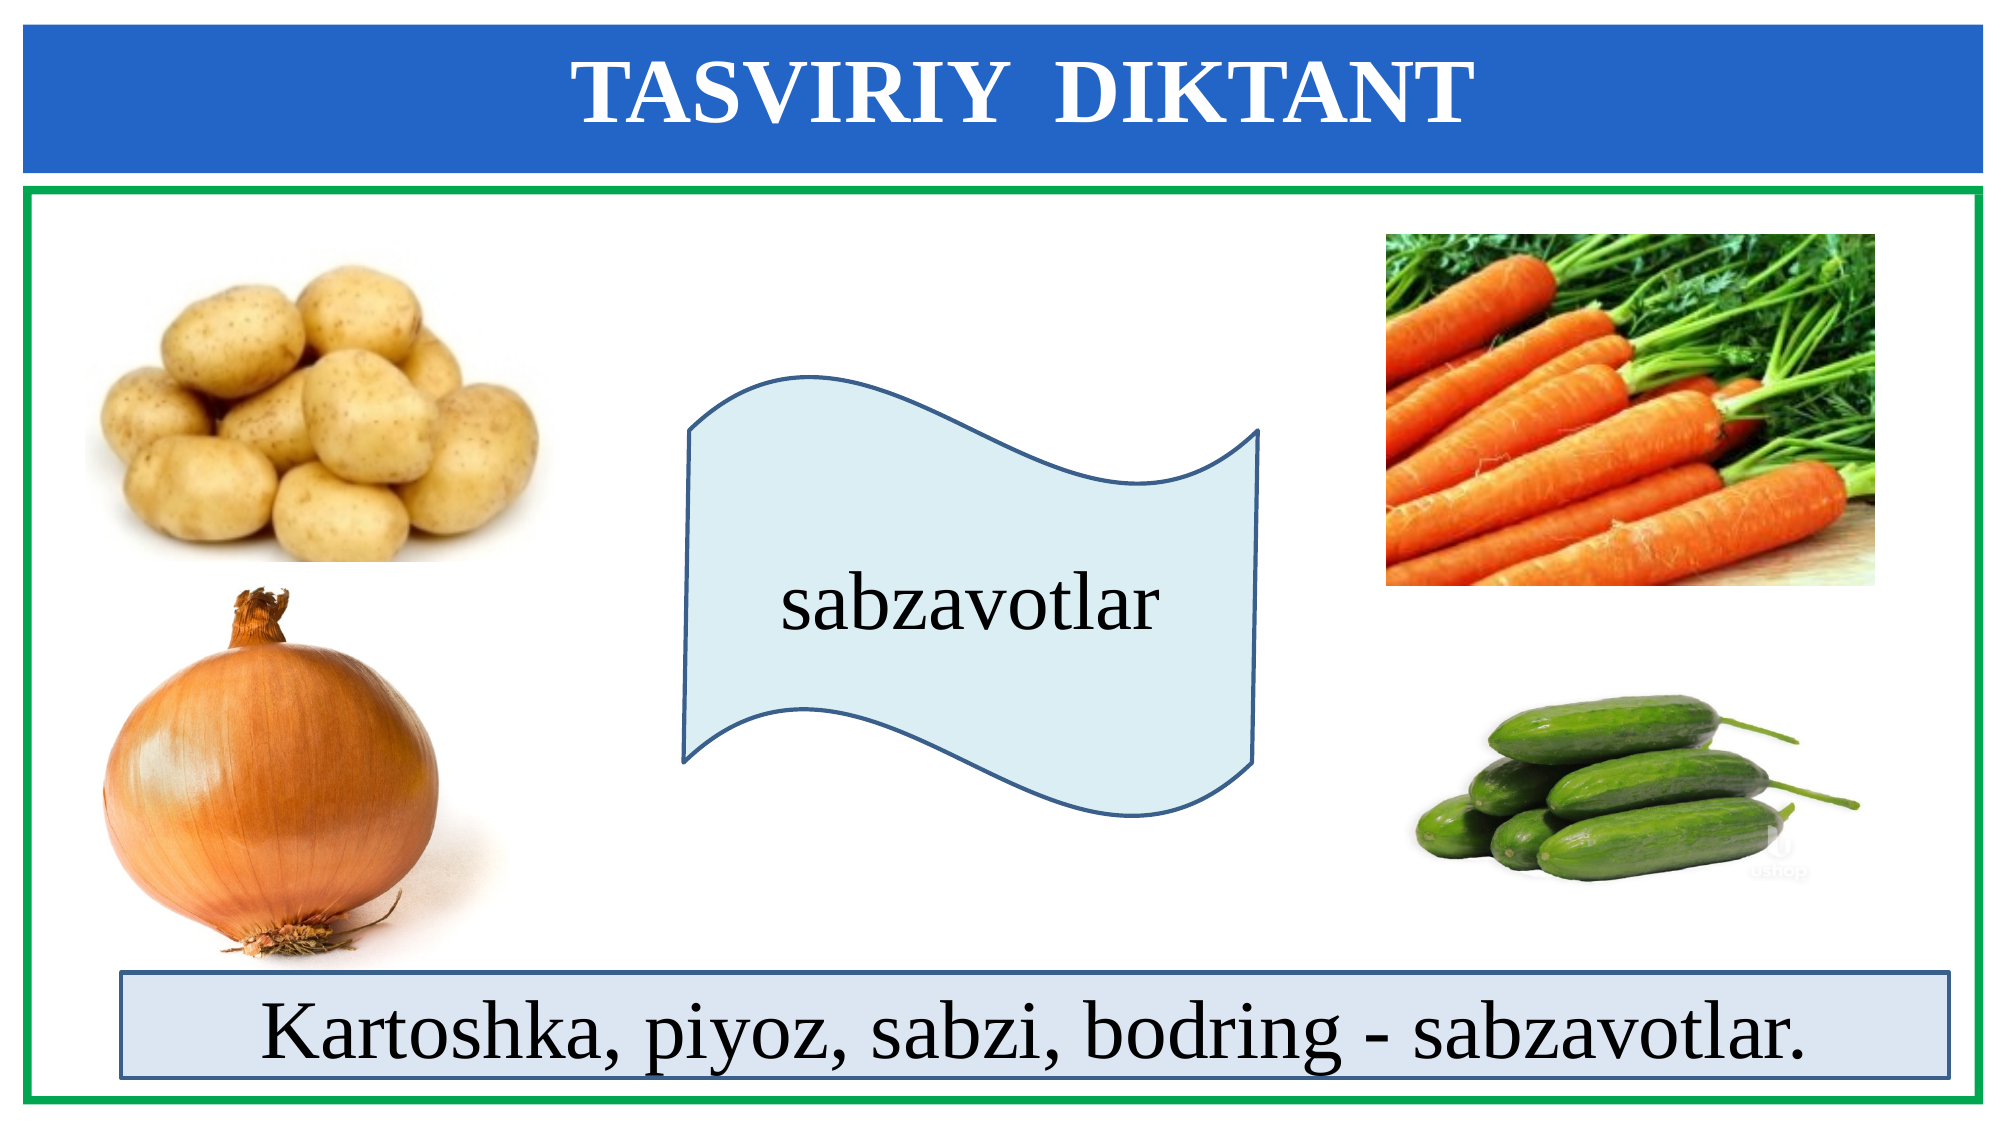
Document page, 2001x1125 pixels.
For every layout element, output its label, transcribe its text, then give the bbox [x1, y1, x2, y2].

picture [1386, 234, 1876, 587]
text_box Kartoshka, piyoz, sabzi, bodring - sabzavotlar. [119, 970, 1951, 1080]
text_box sabzavotlar [681, 374, 1260, 818]
picture [85, 222, 555, 985]
title TASVIRIY DIKTANT [65, 29, 1983, 175]
picture [1386, 597, 1868, 985]
